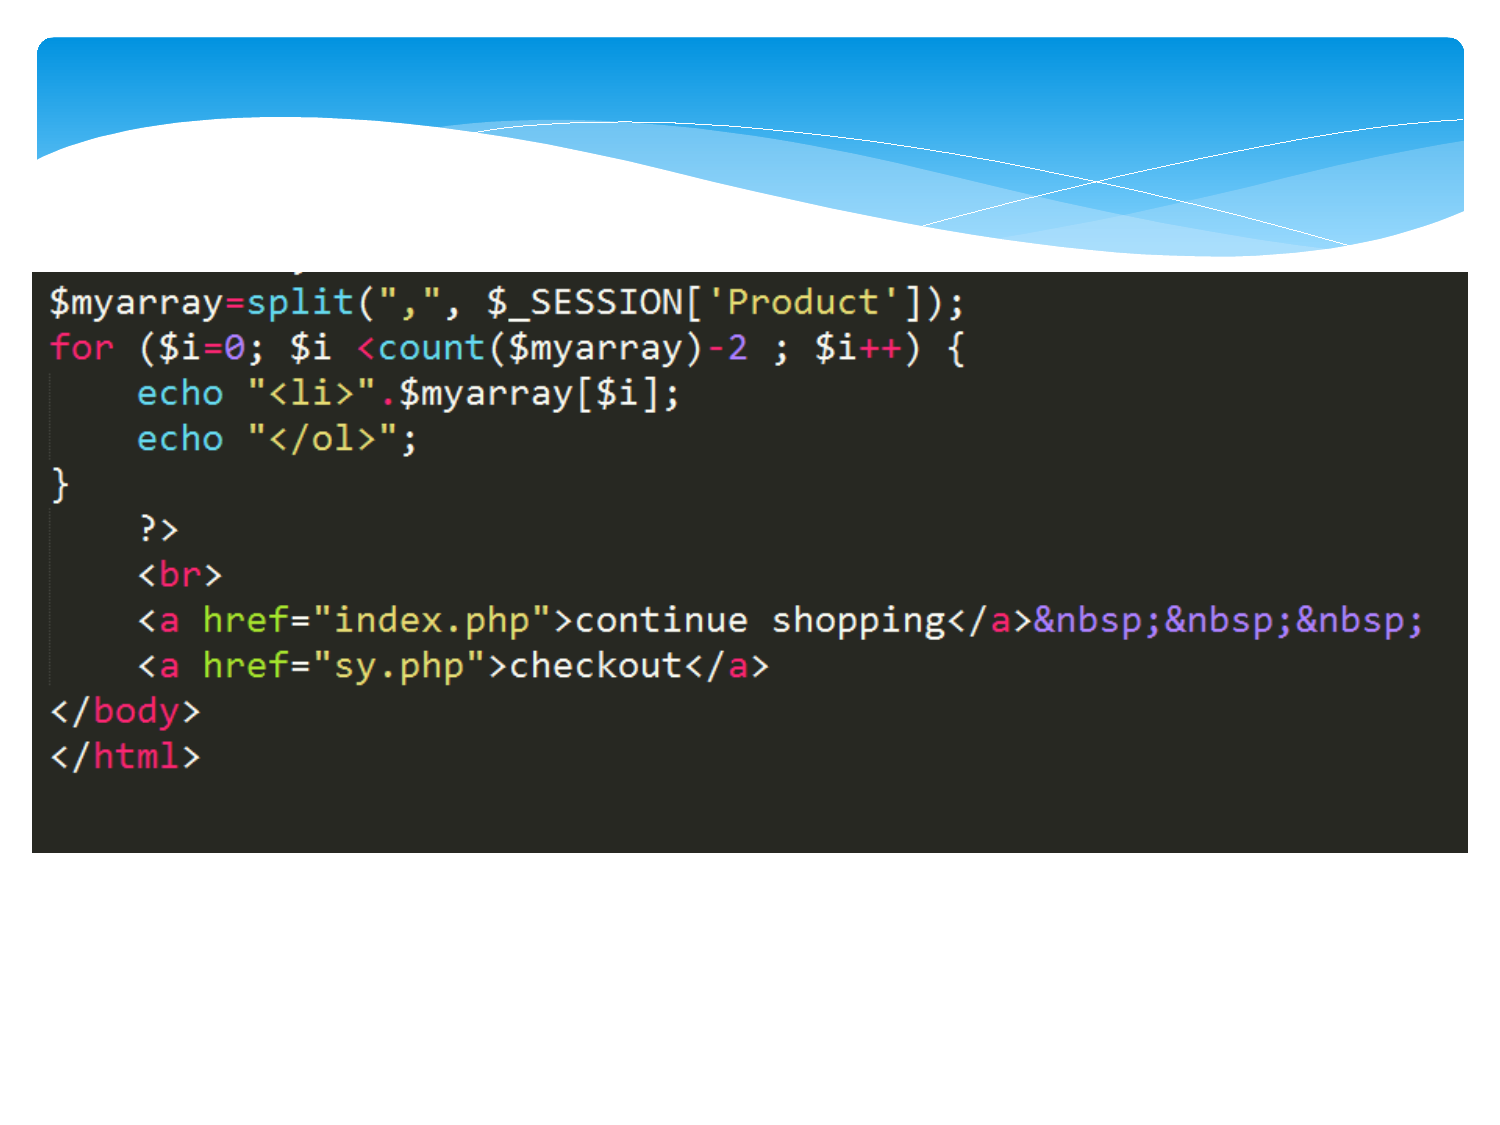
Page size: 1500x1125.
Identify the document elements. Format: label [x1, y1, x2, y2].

picture [31, 272, 1469, 853]
